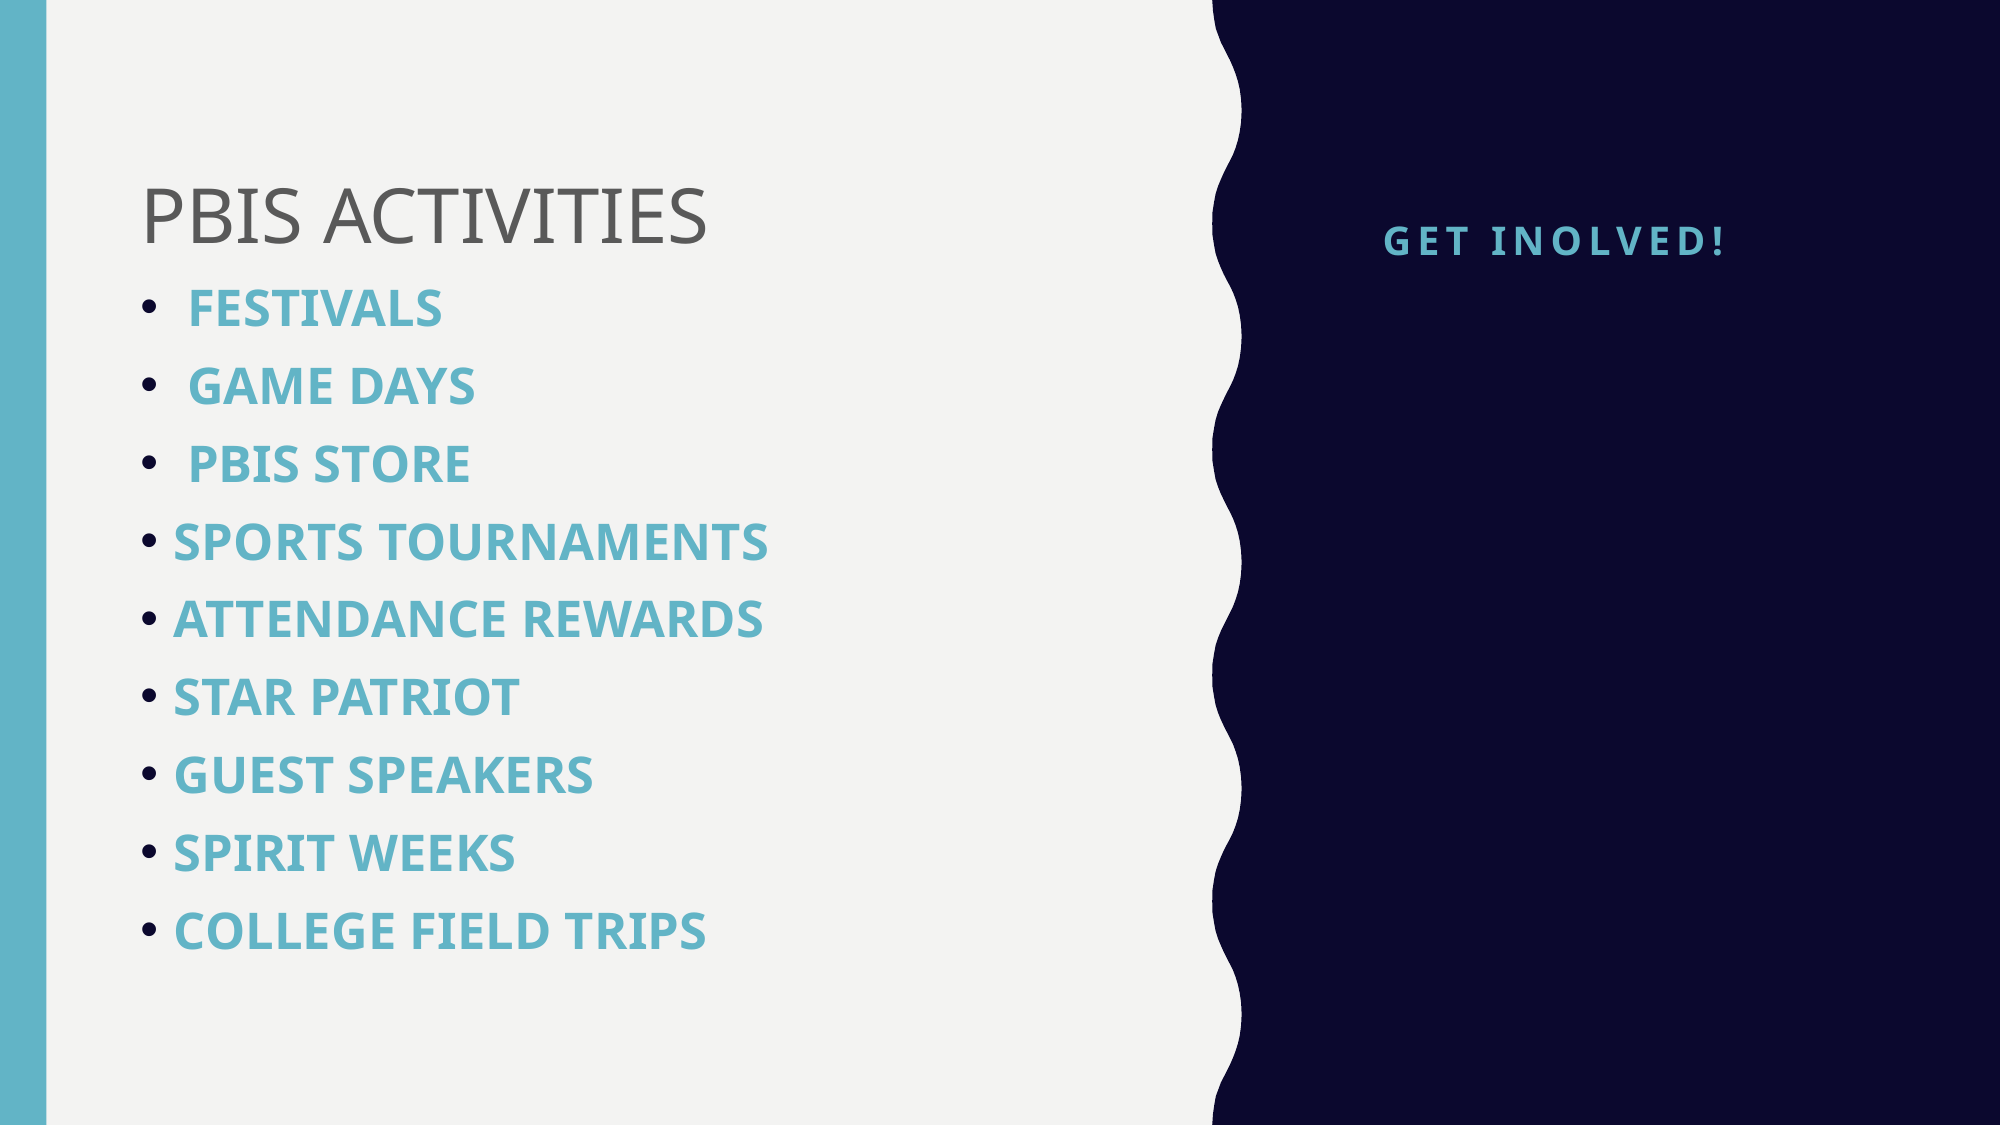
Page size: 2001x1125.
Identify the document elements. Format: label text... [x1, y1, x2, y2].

list PBIS ACTIVITIES FESTIVALS GAME DAYS PBIS STORE SPORTS TOURNAMENTS ATTENDANCE REWARDS STAR PATRIOT GUEST SPEAKERS SPIRIT WEEKS COLLEGE FIELD TRIPS [125, 151, 1136, 969]
title Get inolved! [1367, 75, 1875, 272]
